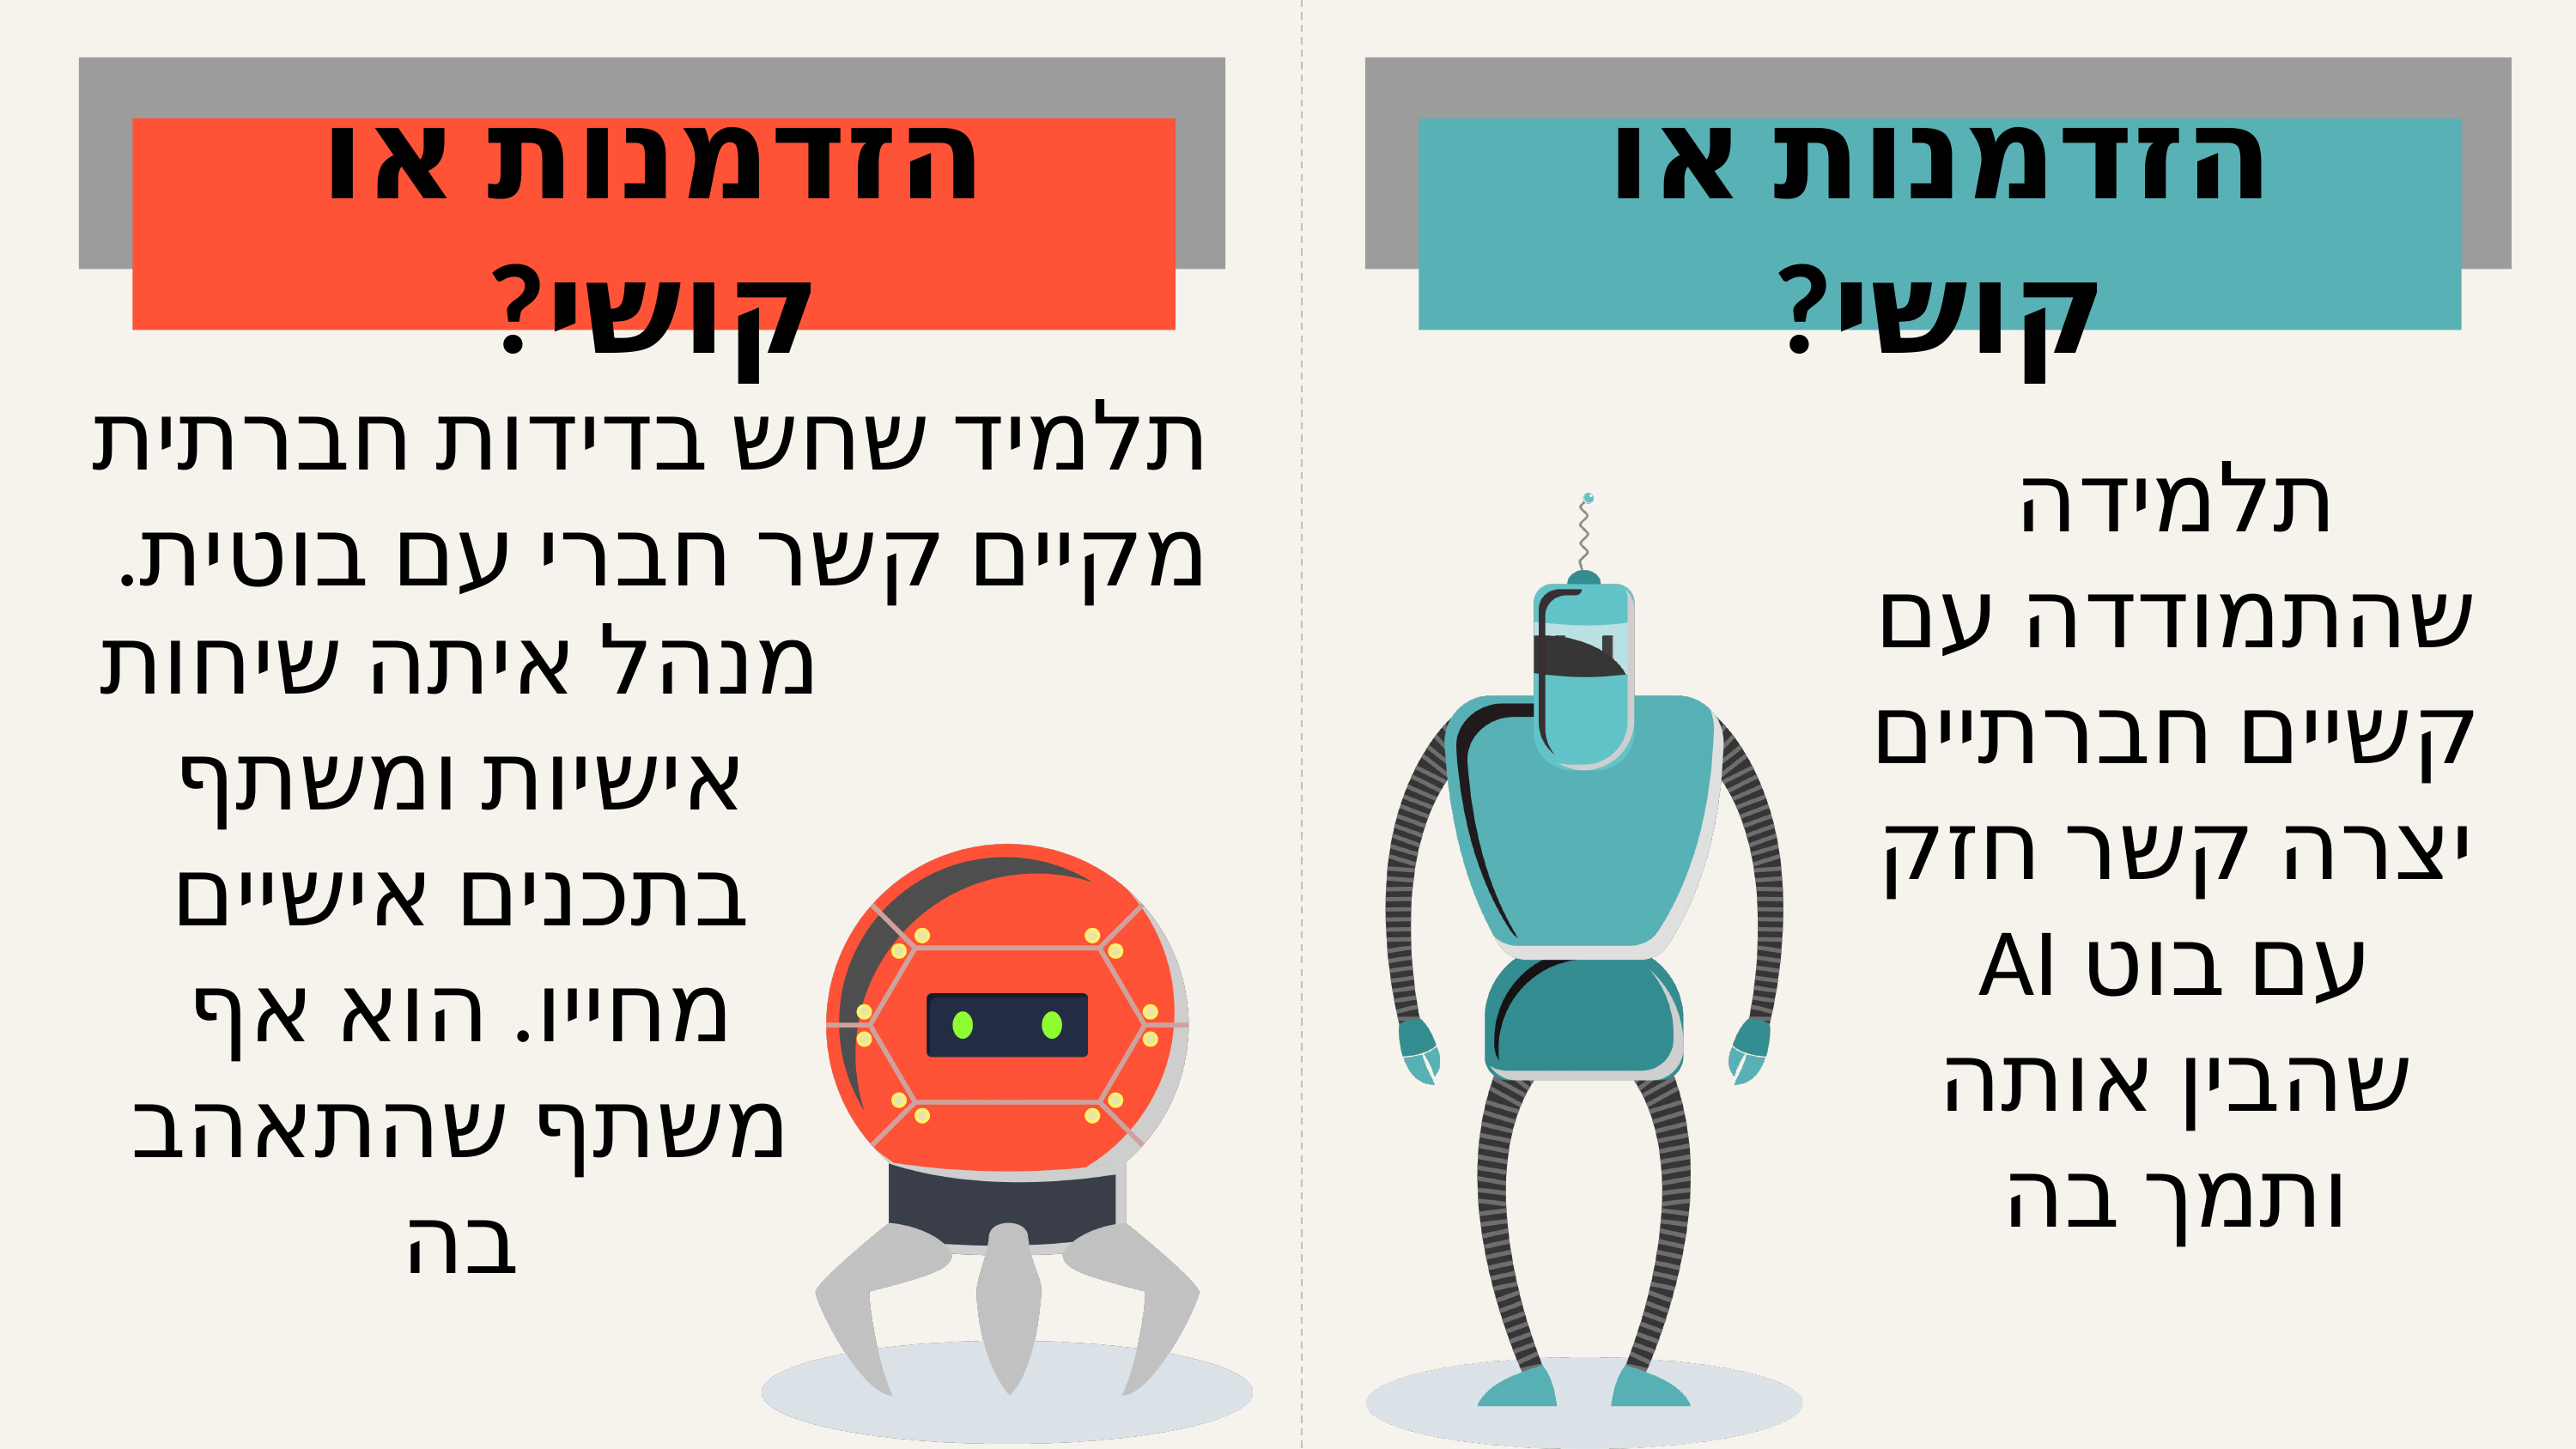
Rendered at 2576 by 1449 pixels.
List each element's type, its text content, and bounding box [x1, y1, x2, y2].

picture [761, 844, 1253, 1444]
text_box [1364, 56, 2513, 270]
text_box הזדמנות או קושי? [1417, 117, 2464, 331]
text_box [77, 56, 1227, 270]
text_box תלמיד שחש בדידות חברתית מקיים קשר חברי עם בוטית. [78, 367, 1226, 611]
text_box הזדמנות או קושי? [131, 117, 1177, 331]
text_box תלמידה שהתמודדה עם קשיים חברתיים יצרה קשר חזק עם בוט AI שהבין אותה ותמך בה [1839, 428, 2512, 1253]
text_box מנהל איתה שיחות אישיות ומשתף בתכנים אישיים מחייו. הוא אף משתף שהתאהב בה [48, 591, 873, 1300]
picture [1365, 493, 1803, 1449]
